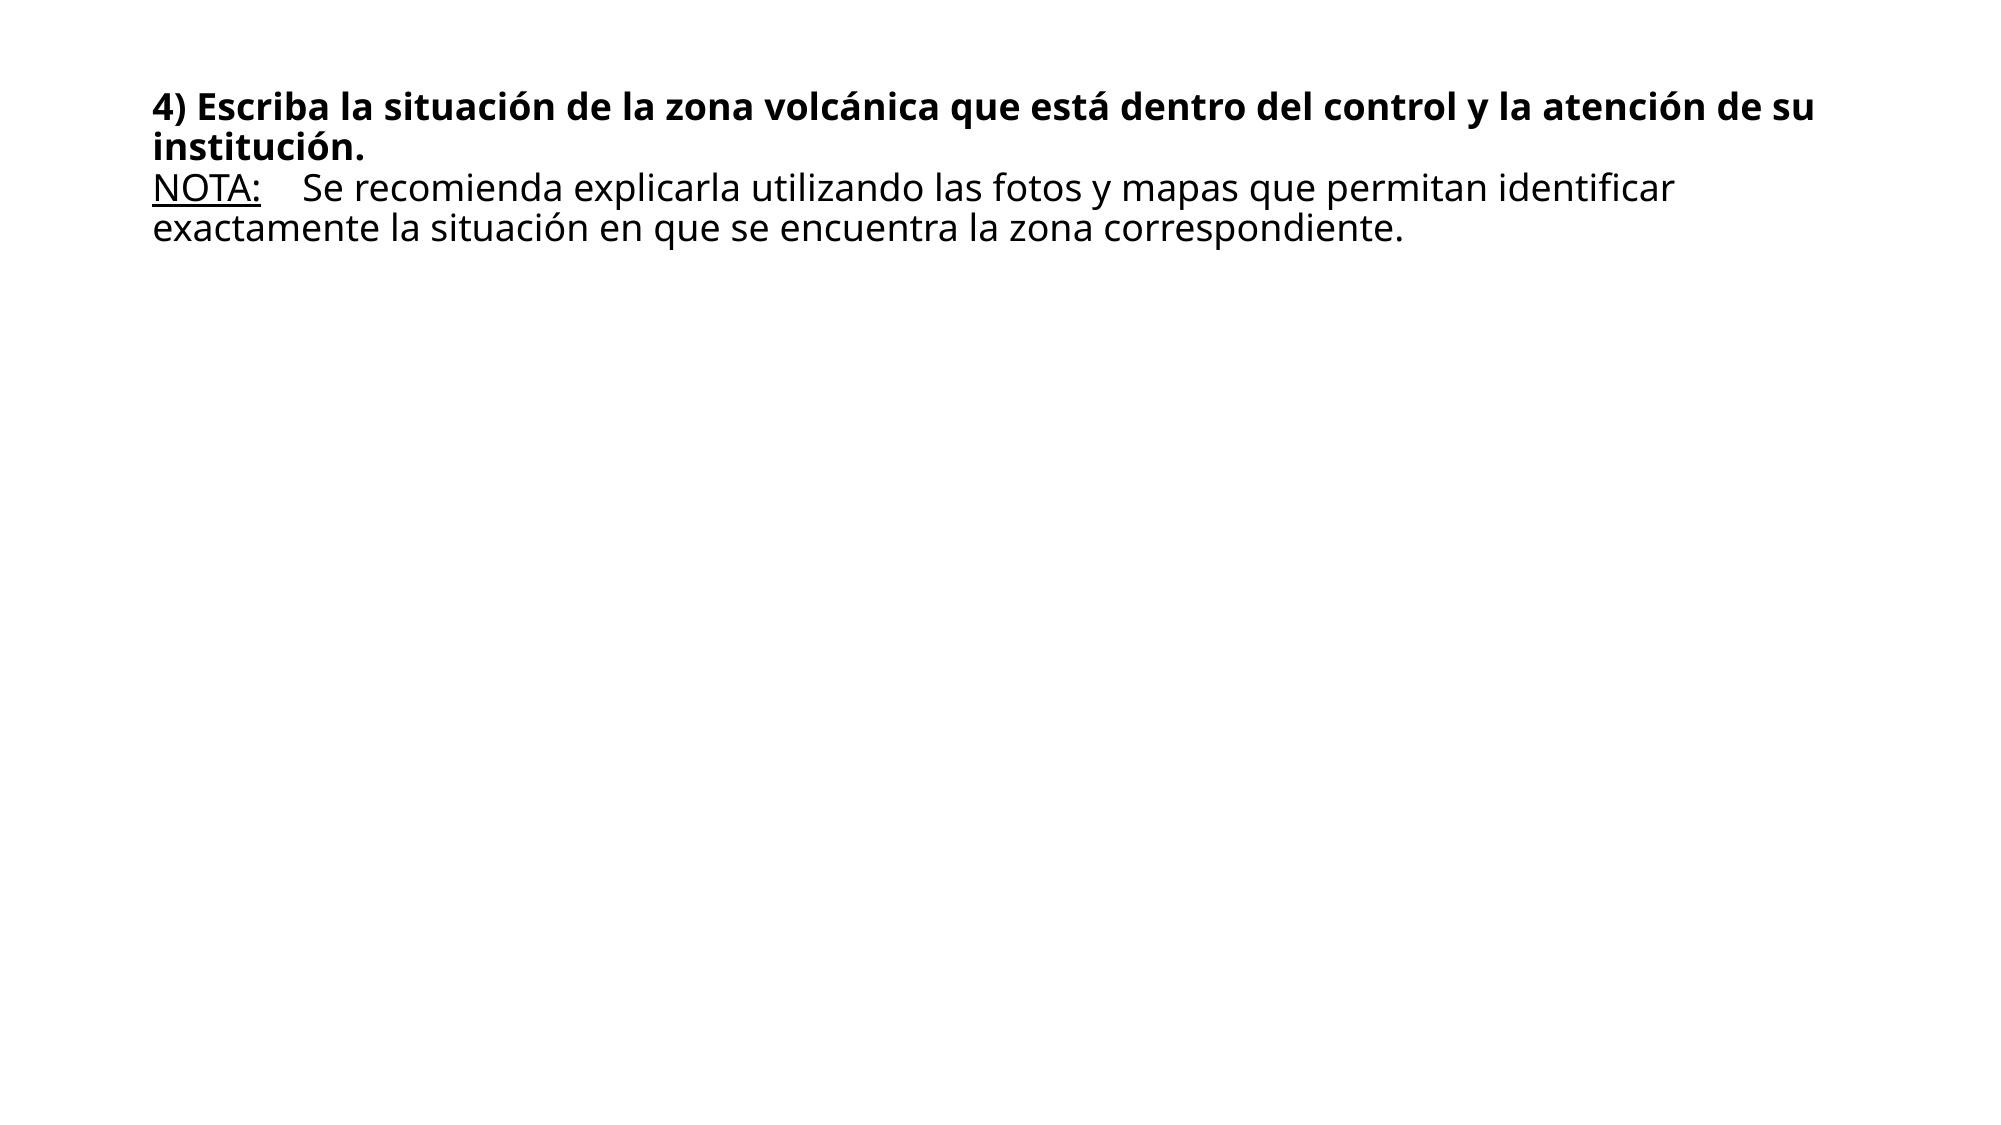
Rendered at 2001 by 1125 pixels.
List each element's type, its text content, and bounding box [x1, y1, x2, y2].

title 4) Escriba la situación de la zona volcánica que está dentro del control y la atención de su institución. NOTA: Se recomienda explicarla utilizando las fotos y mapas que permitan identificar exactamente la situación en que se encuentra la zona correspondiente. [137, 59, 1863, 278]
